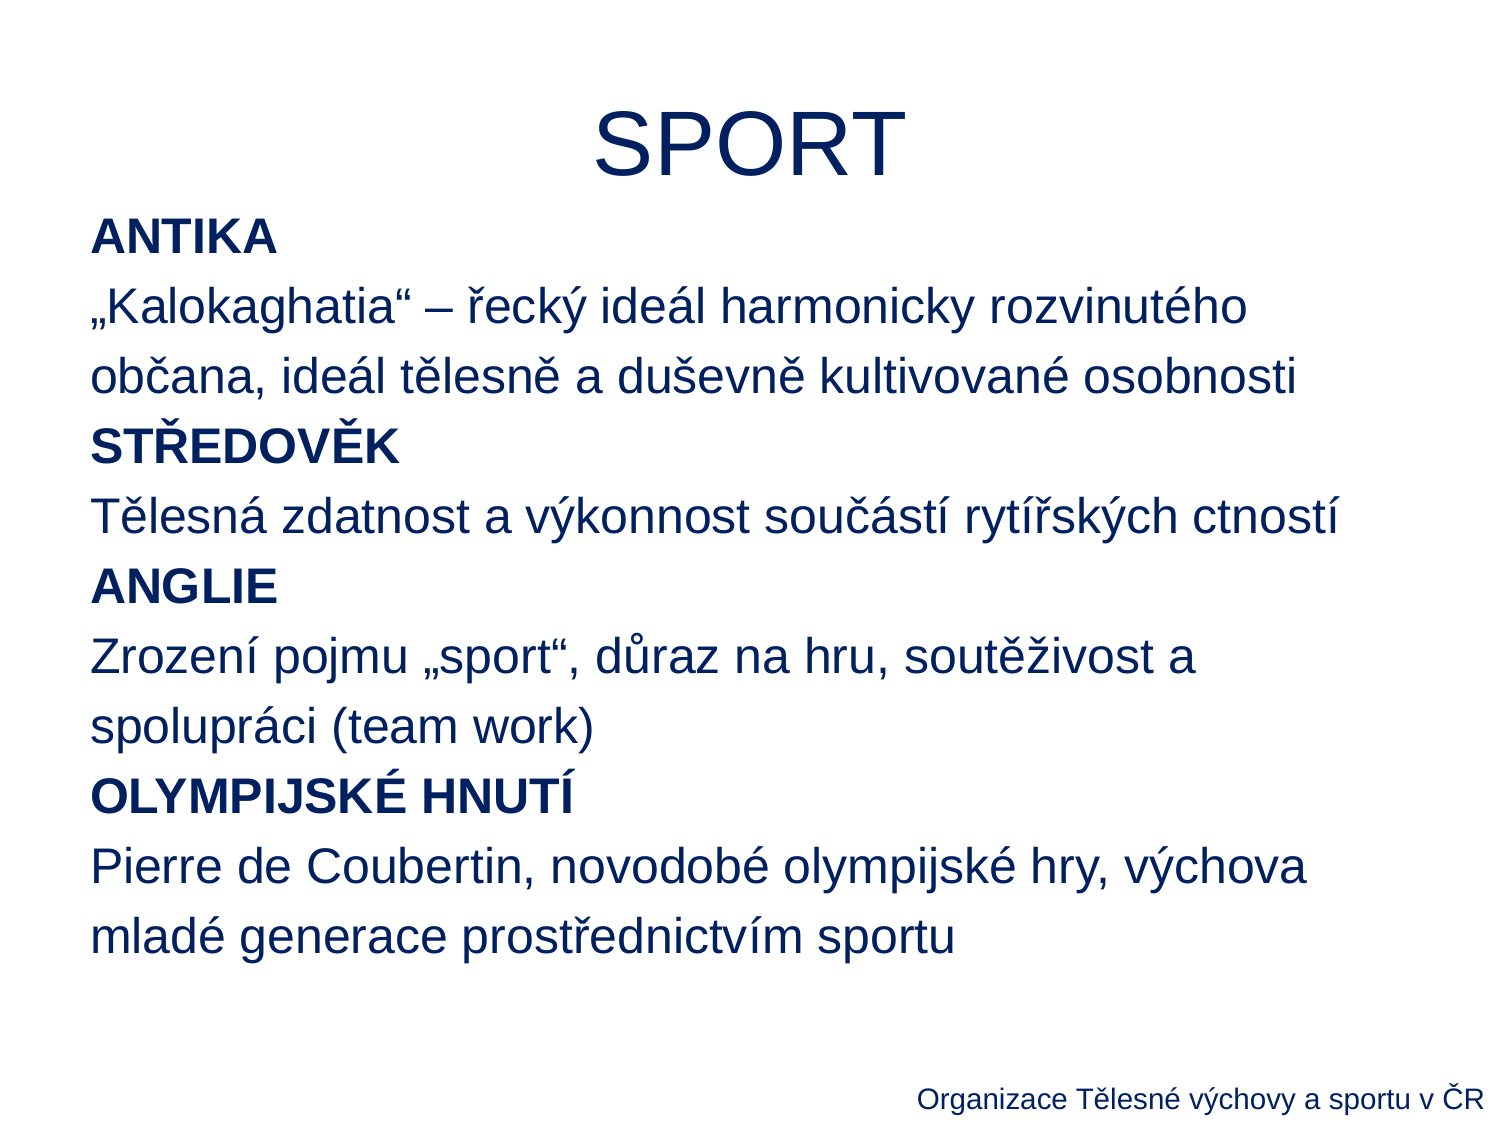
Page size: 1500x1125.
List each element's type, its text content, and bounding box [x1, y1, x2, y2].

list ANTIKA „Kalokaghatia“ – řecký ideál harmonicky rozvinutého občana, ideál tělesně a duševně kultivované osobnosti STŘEDOVĚK Tělesná zdatnost a výkonnost součástí rytířských ctností ANGLIE Zrození pojmu „sport“, důraz na hru, soutěživost a spolupráci (team work) OLYMPIJSKÉ HNUTÍ Pierre de Coubertin, novodobé olympijské hry, výchova mladé generace prostřednictvím sportu [75, 196, 1425, 1098]
text_box Organizace Tělesné výchovy a sportu v ČR [792, 1072, 1500, 1124]
title SPORT [75, 45, 1425, 196]
